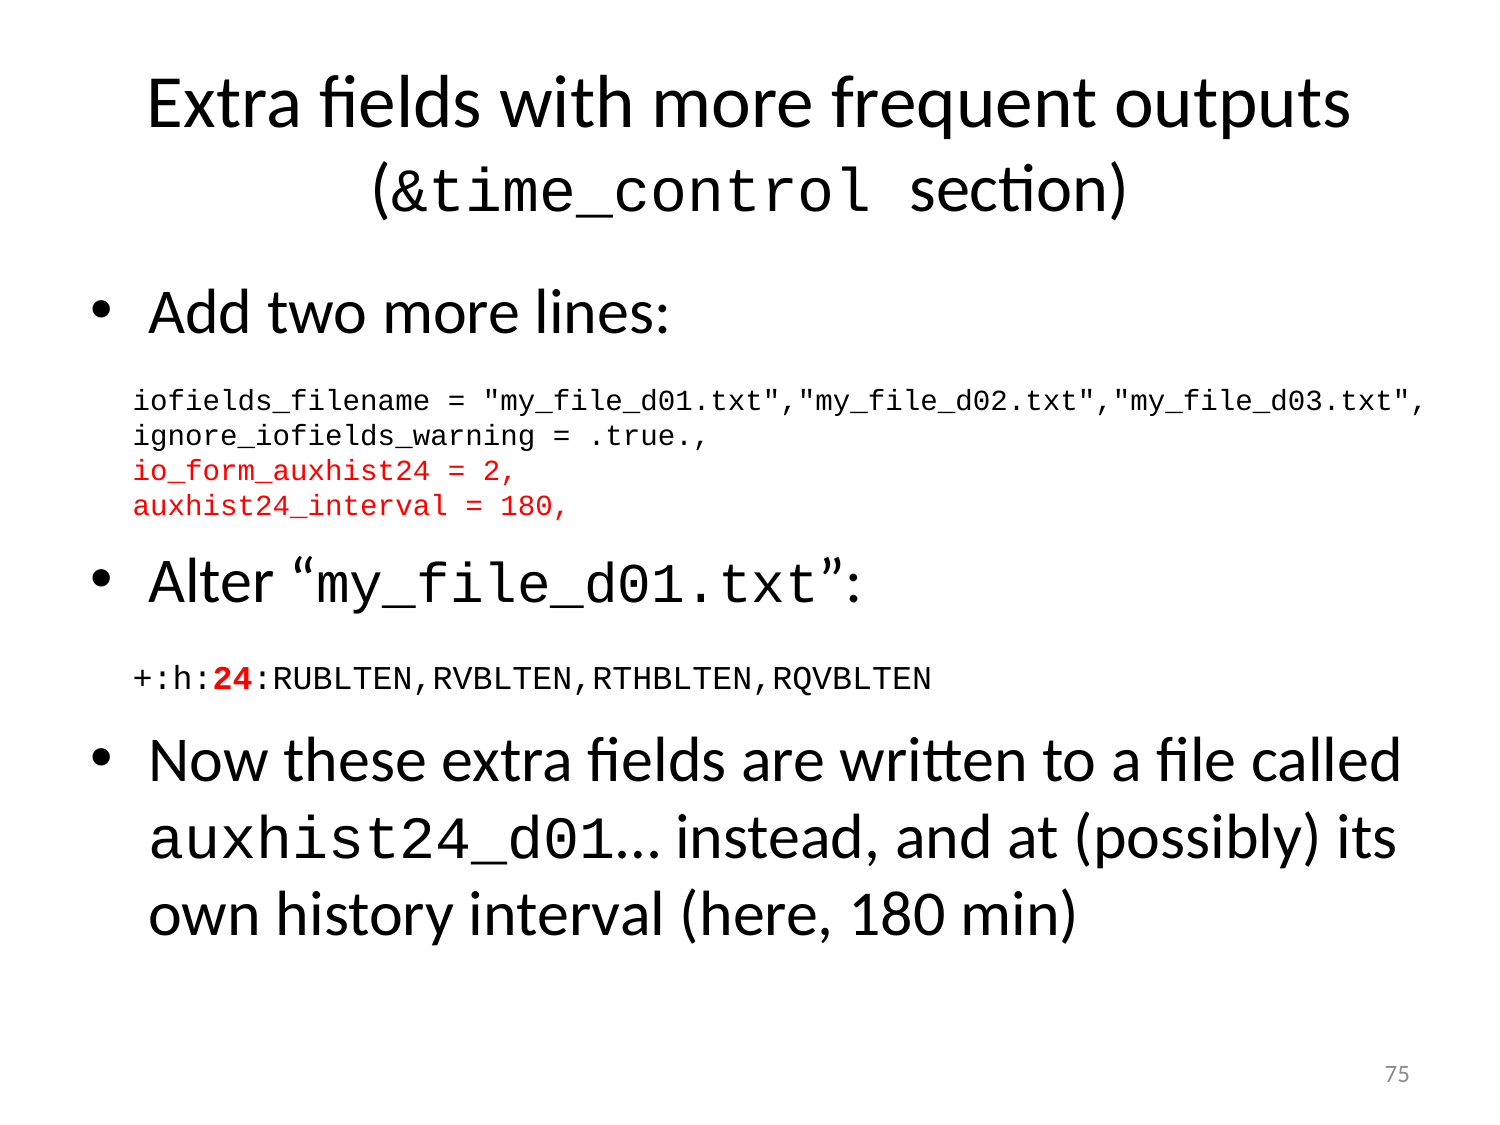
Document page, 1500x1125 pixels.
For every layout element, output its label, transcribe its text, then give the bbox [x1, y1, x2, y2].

title Extra fields with more frequent outputs (&time_control section) [75, 45, 1425, 233]
slide_number 75 [1074, 1042, 1425, 1103]
list Add two more lines: Alter “my_file_d01.txt”: Now these extra fields are written to a file called auxhist24_d01… instead, and at (possibly) its own history interval (here, 180 min) [75, 262, 1425, 1005]
text_box iofields_filename = "my_file_d01.txt","my_file_d02.txt","my_file_d03.txt", ignore_iofields_warning = .true., io_form_auxhist24 = 2, auxhist24_interval = 180, +:h:24:RUBLTEN,RVBLTEN,RTHBLTEN,RQVBLTEN [117, 373, 1443, 704]
